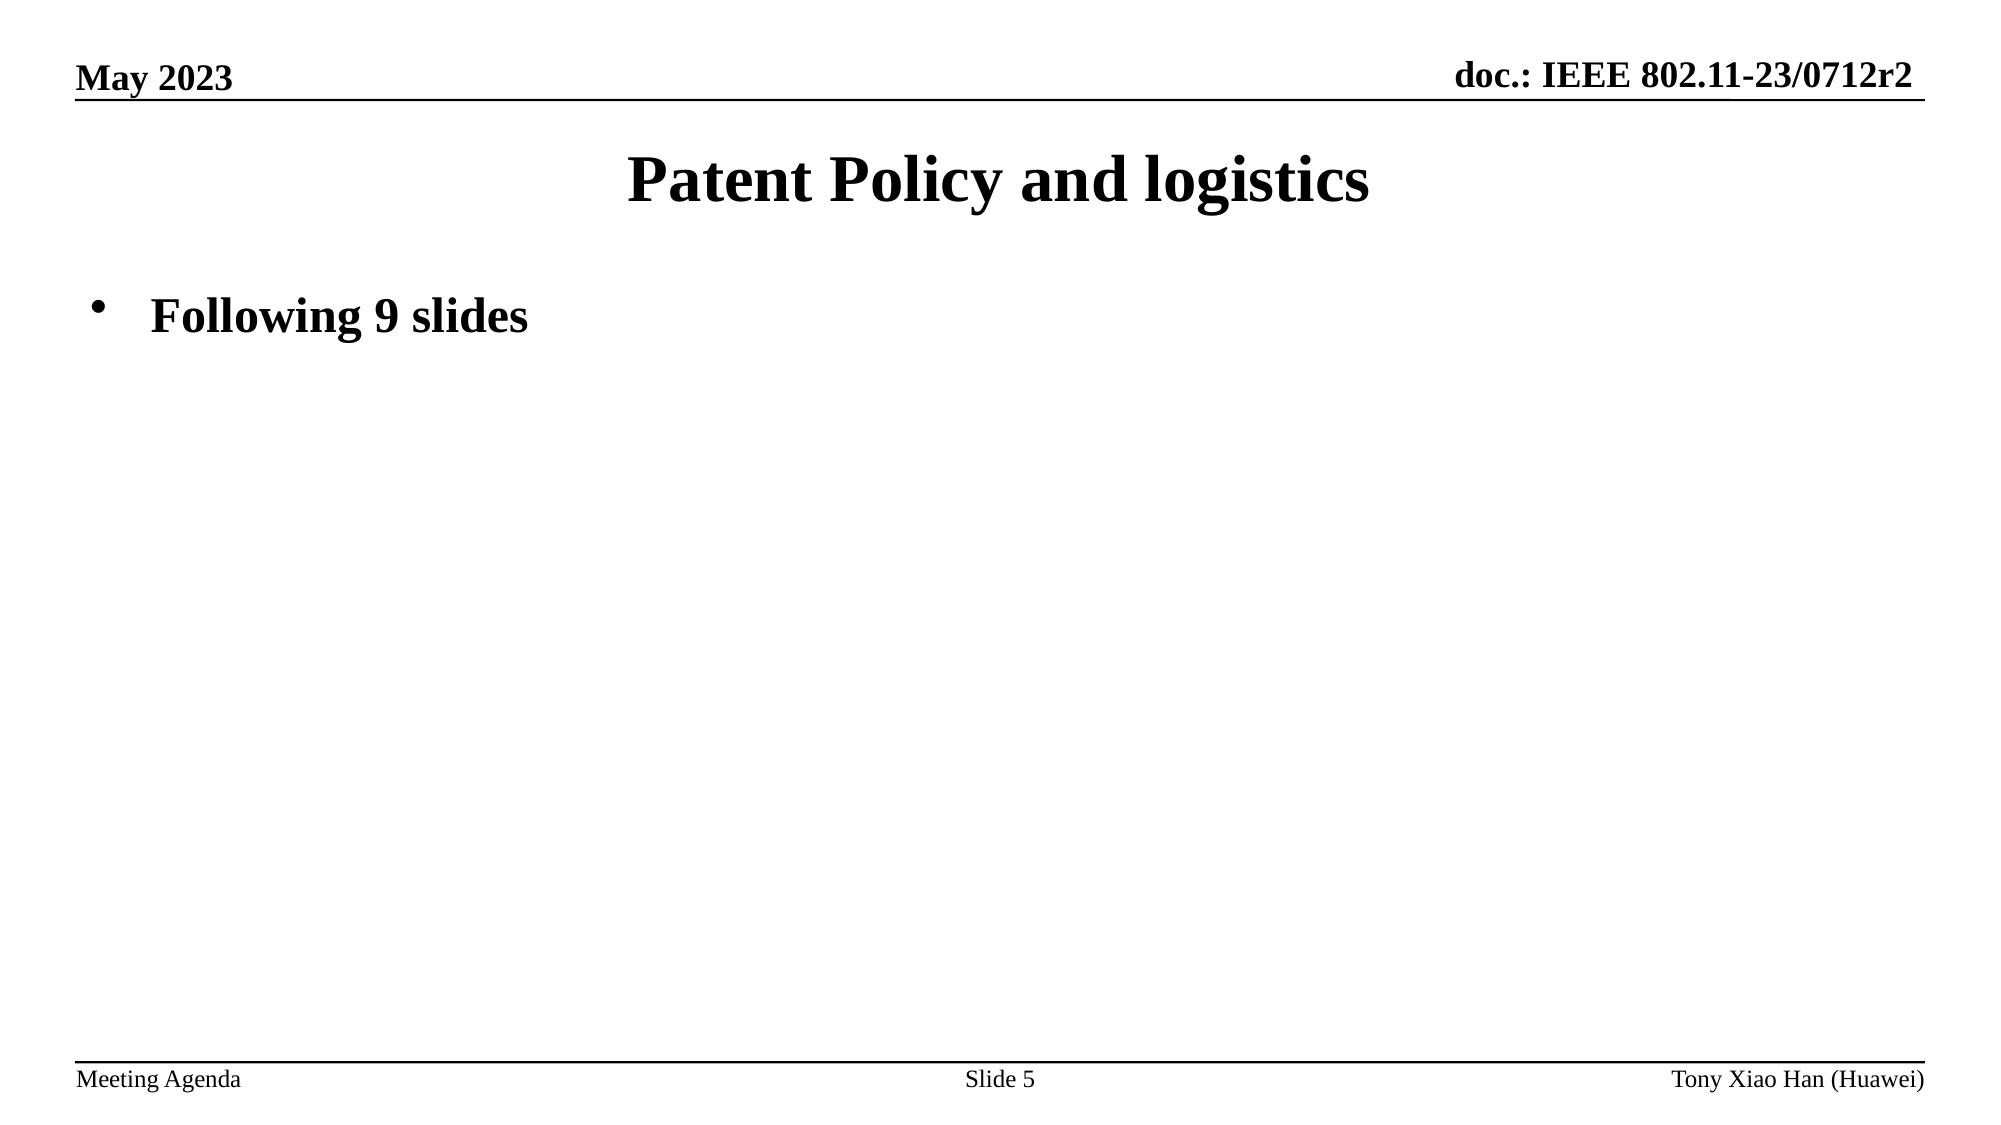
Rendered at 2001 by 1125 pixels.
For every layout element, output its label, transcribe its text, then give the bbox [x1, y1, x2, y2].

text_box Patent Policy and logistics [362, 87, 1638, 263]
text_box Following 9 slides [75, 274, 1925, 950]
